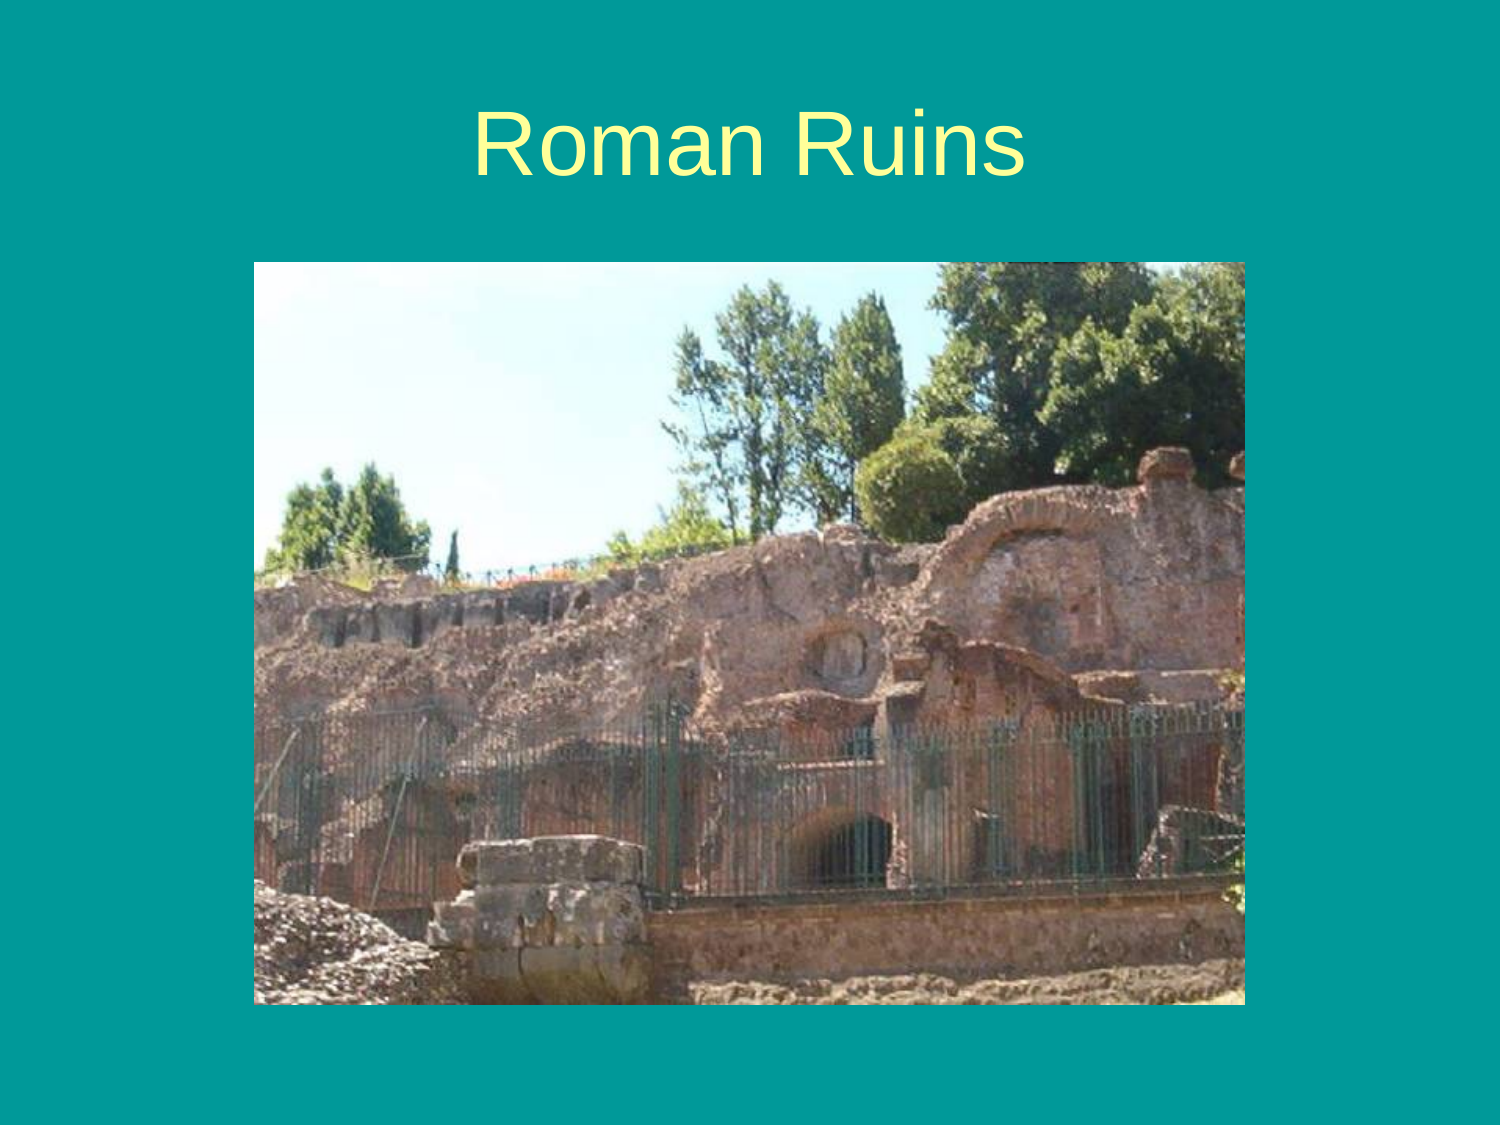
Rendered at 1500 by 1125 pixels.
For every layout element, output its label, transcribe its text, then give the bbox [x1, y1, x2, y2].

title Roman Ruins [75, 45, 1425, 233]
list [254, 262, 1245, 1005]
